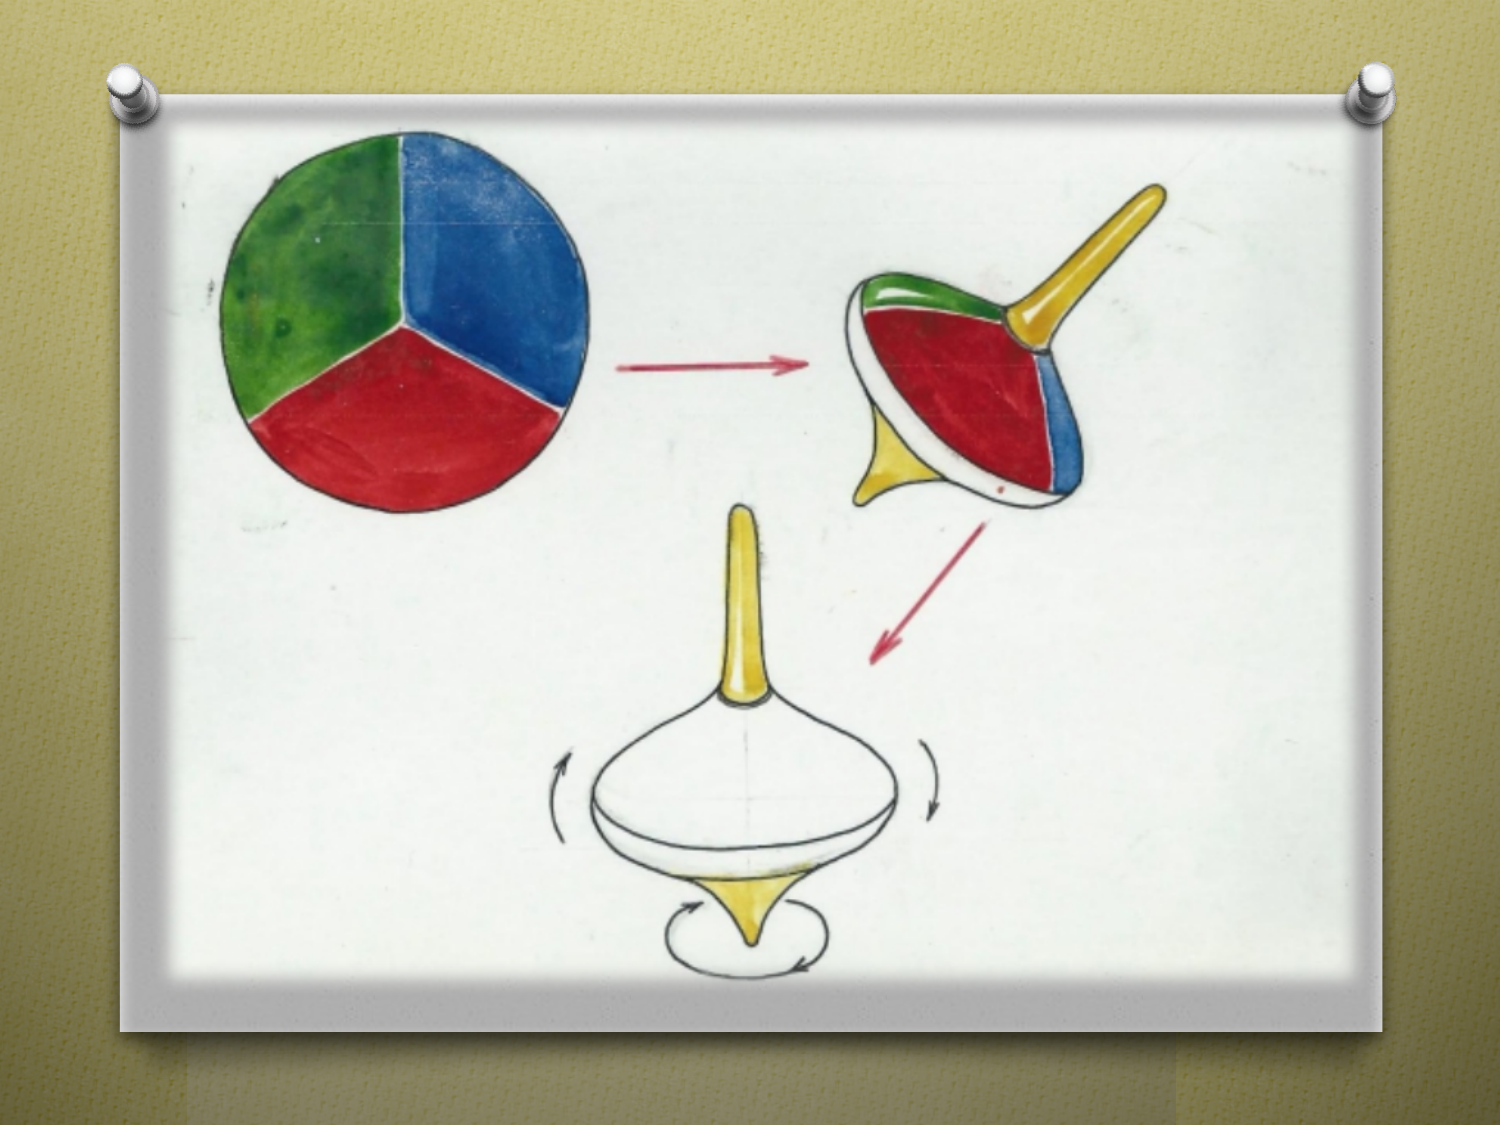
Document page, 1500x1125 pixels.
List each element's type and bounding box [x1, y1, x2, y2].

picture [75, 29, 1439, 997]
